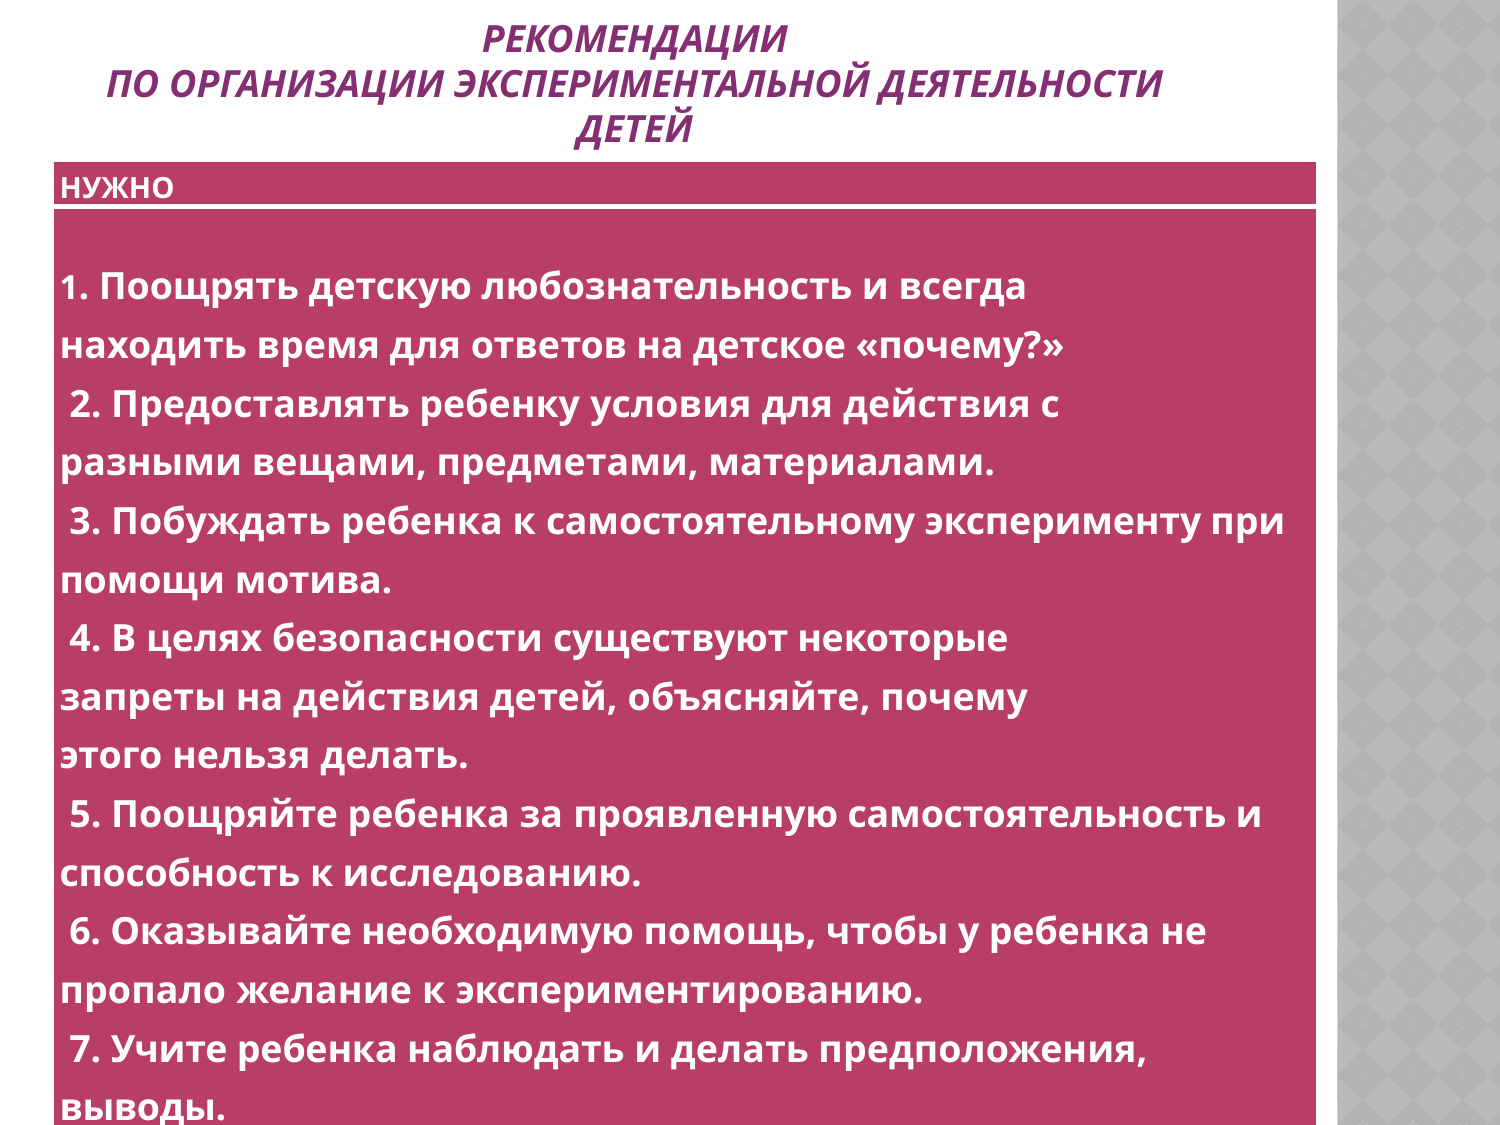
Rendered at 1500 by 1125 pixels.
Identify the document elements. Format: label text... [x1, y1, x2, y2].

table_cell 1. Поощрять детскую любознательность и всегда находить время для ответов на детское «почему?» 2. Предоставлять ребенку условия для действия с разными вещами, предметами, материалами. 3. Побуждать ребенка к самостоятельному эксперименту при помощи мотива. 4. В целях безопасности существуют некоторые запреты на действия детей, объясняйте, почему этого нельзя делать. 5. Поощряйте ребенка за проявленную самостоятельность и способность к исследованию. 6. Оказывайте необходимую помощь, чтобы у ребенка не пропало желание к экспериментированию. 7. Учите ребенка наблюдать и делать предположения, выводы. 8. Создавайте ситуацию успешности. [54, 209, 1316, 1125]
table_header НУЖНО [54, 162, 1316, 204]
title Рекомендации по организации экспериментальной деятельности детей [41, 0, 1229, 195]
